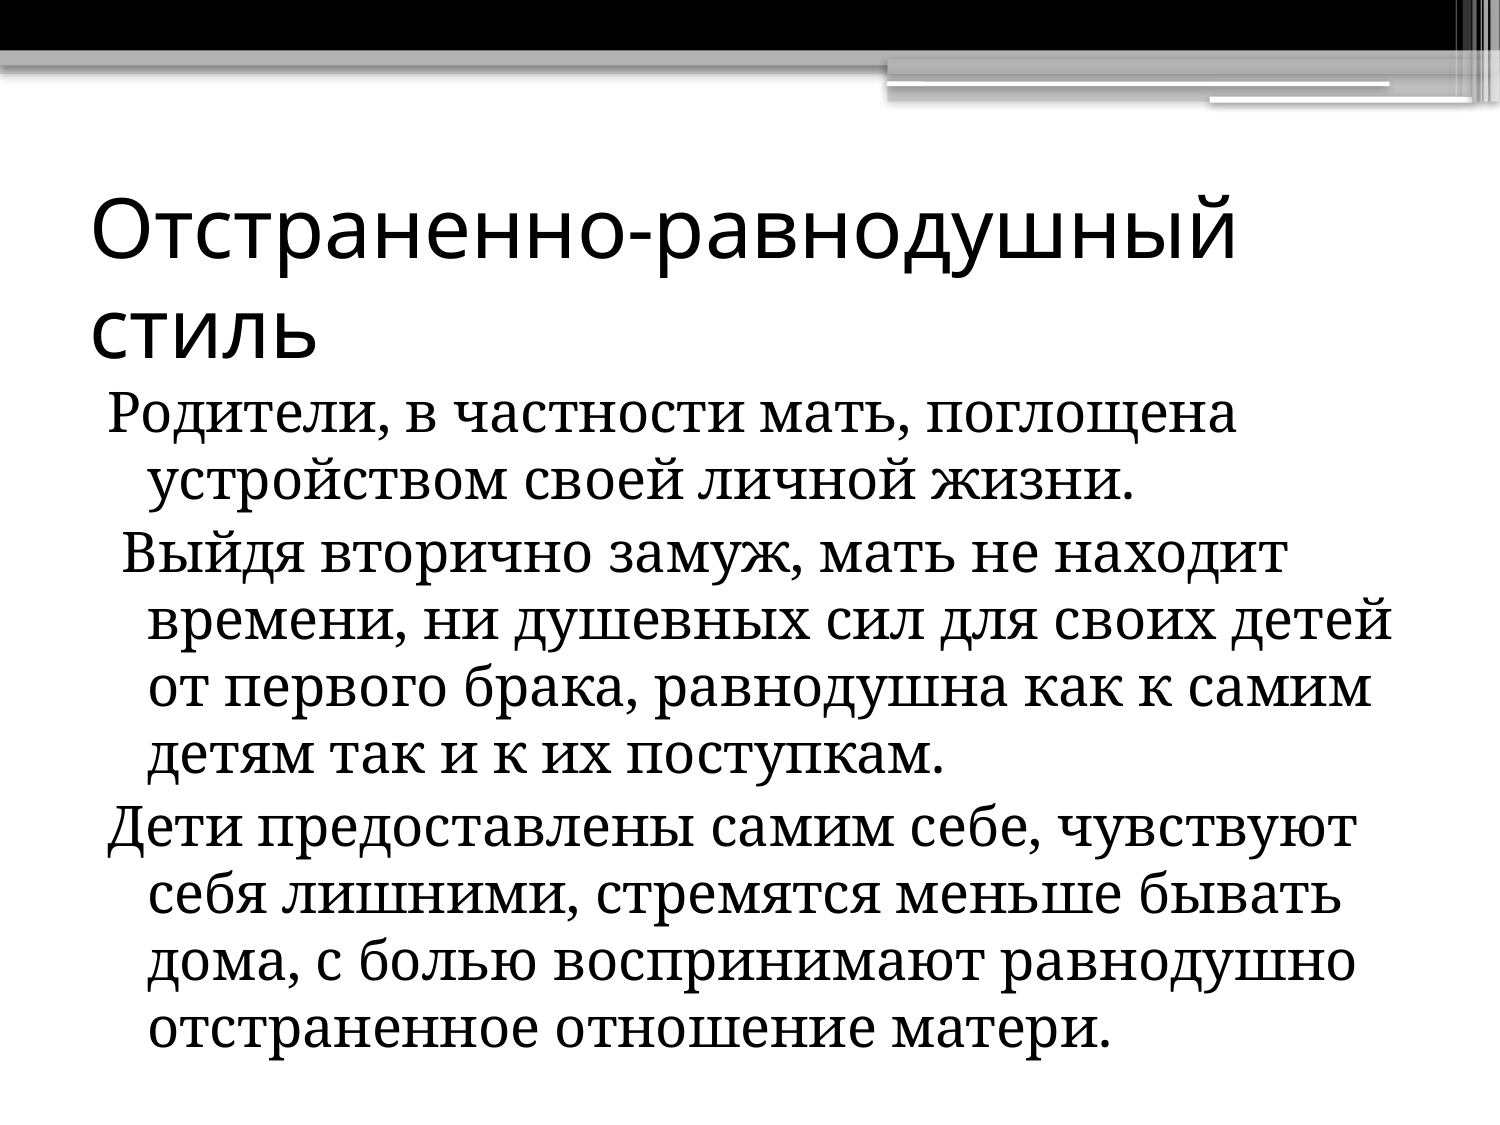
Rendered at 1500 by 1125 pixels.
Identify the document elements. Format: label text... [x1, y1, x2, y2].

title Отстраненно-равнодушный стиль [75, 187, 1425, 363]
list Родители, в частности мать, поглощена устройством своей личной жизни. Выйдя вторично замуж, мать не находит времени, ни душевных сил для своих детей от первого брака, равнодушна как к самим детям так и к их поступкам. Дети предоставлены самим себе, чувствуют себя лишними, стремятся меньше бывать дома, с болью воспринимают равнодушно отстраненное отношение матери. [75, 368, 1425, 1079]
